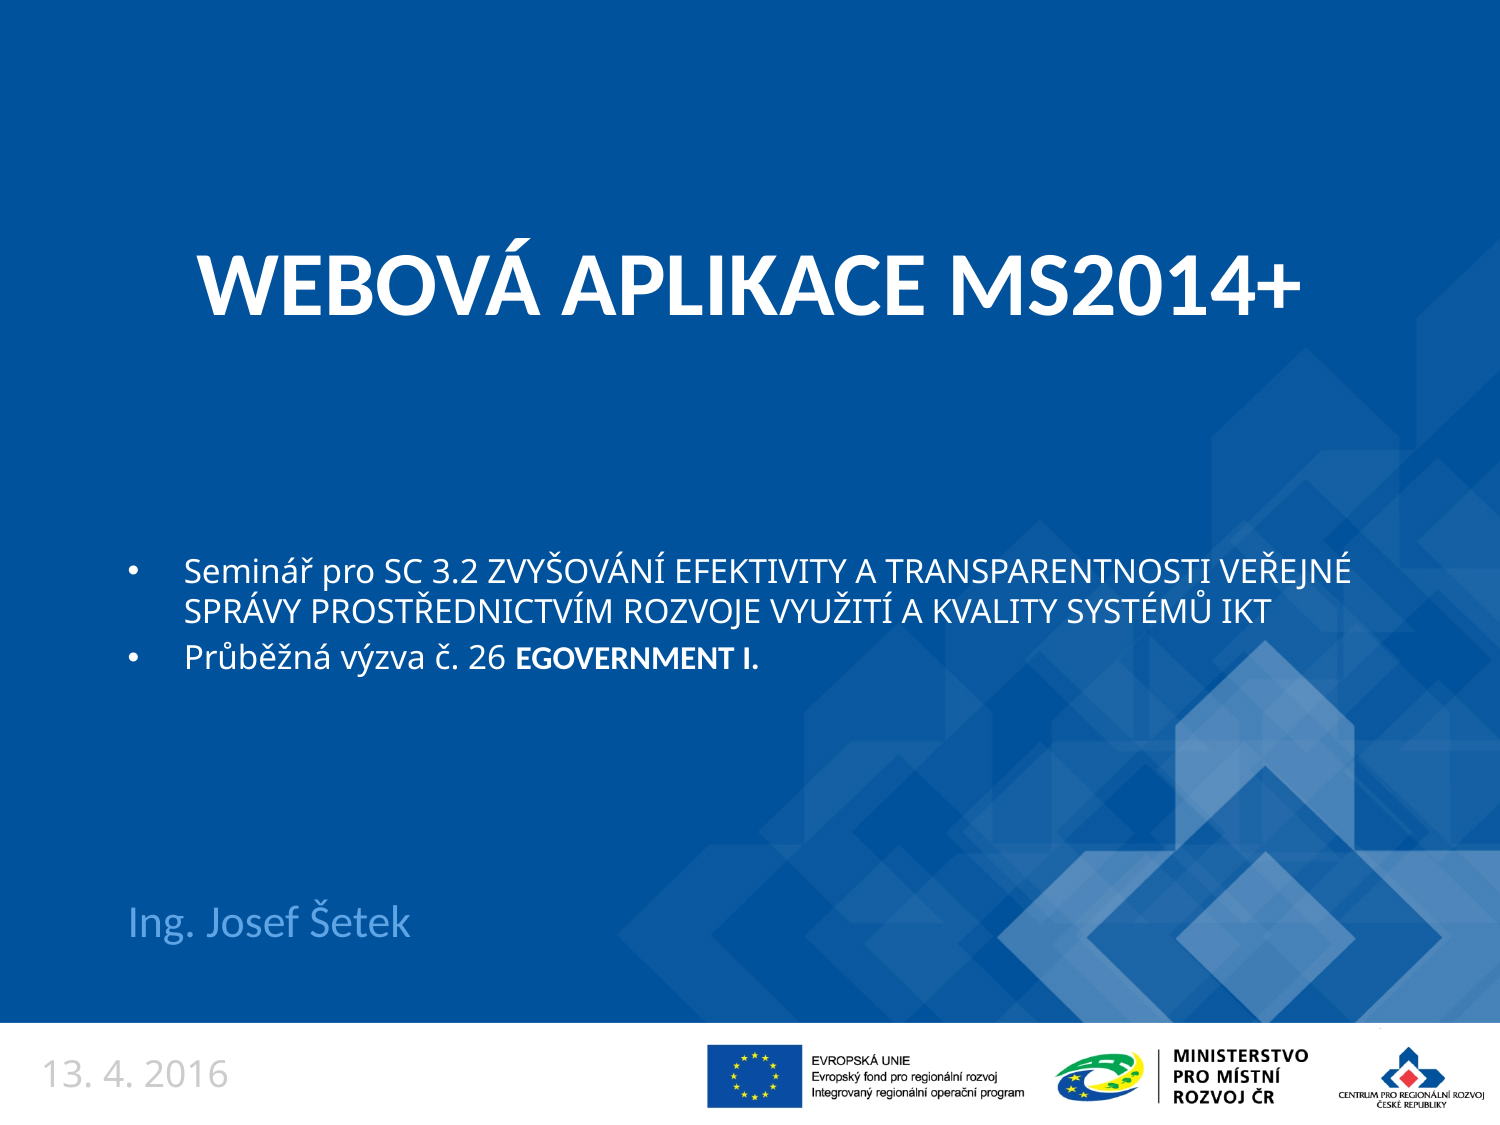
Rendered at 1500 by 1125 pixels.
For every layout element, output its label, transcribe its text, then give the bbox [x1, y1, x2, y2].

title Webová aplikace MS2014+ [112, 216, 1388, 542]
list 13. 4. 2016 [25, 1042, 355, 1104]
picture [0, 0, 1500, 1125]
subtitle Ing. Josef Šetek [112, 883, 1163, 978]
list Seminář pro SC 3.2 ZVYŠOVÁNÍ EFEKTIVITY A TRANSPARENTNOSTI VEŘEJNÉ SPRÁVY PROSTŘEDNICTVÍM ROZVOJE VYUŽITÍ A KVALITY SYSTÉMŮ IKT Průběžná výzva č. 26 EGOVERNMENT I. [112, 542, 1433, 782]
